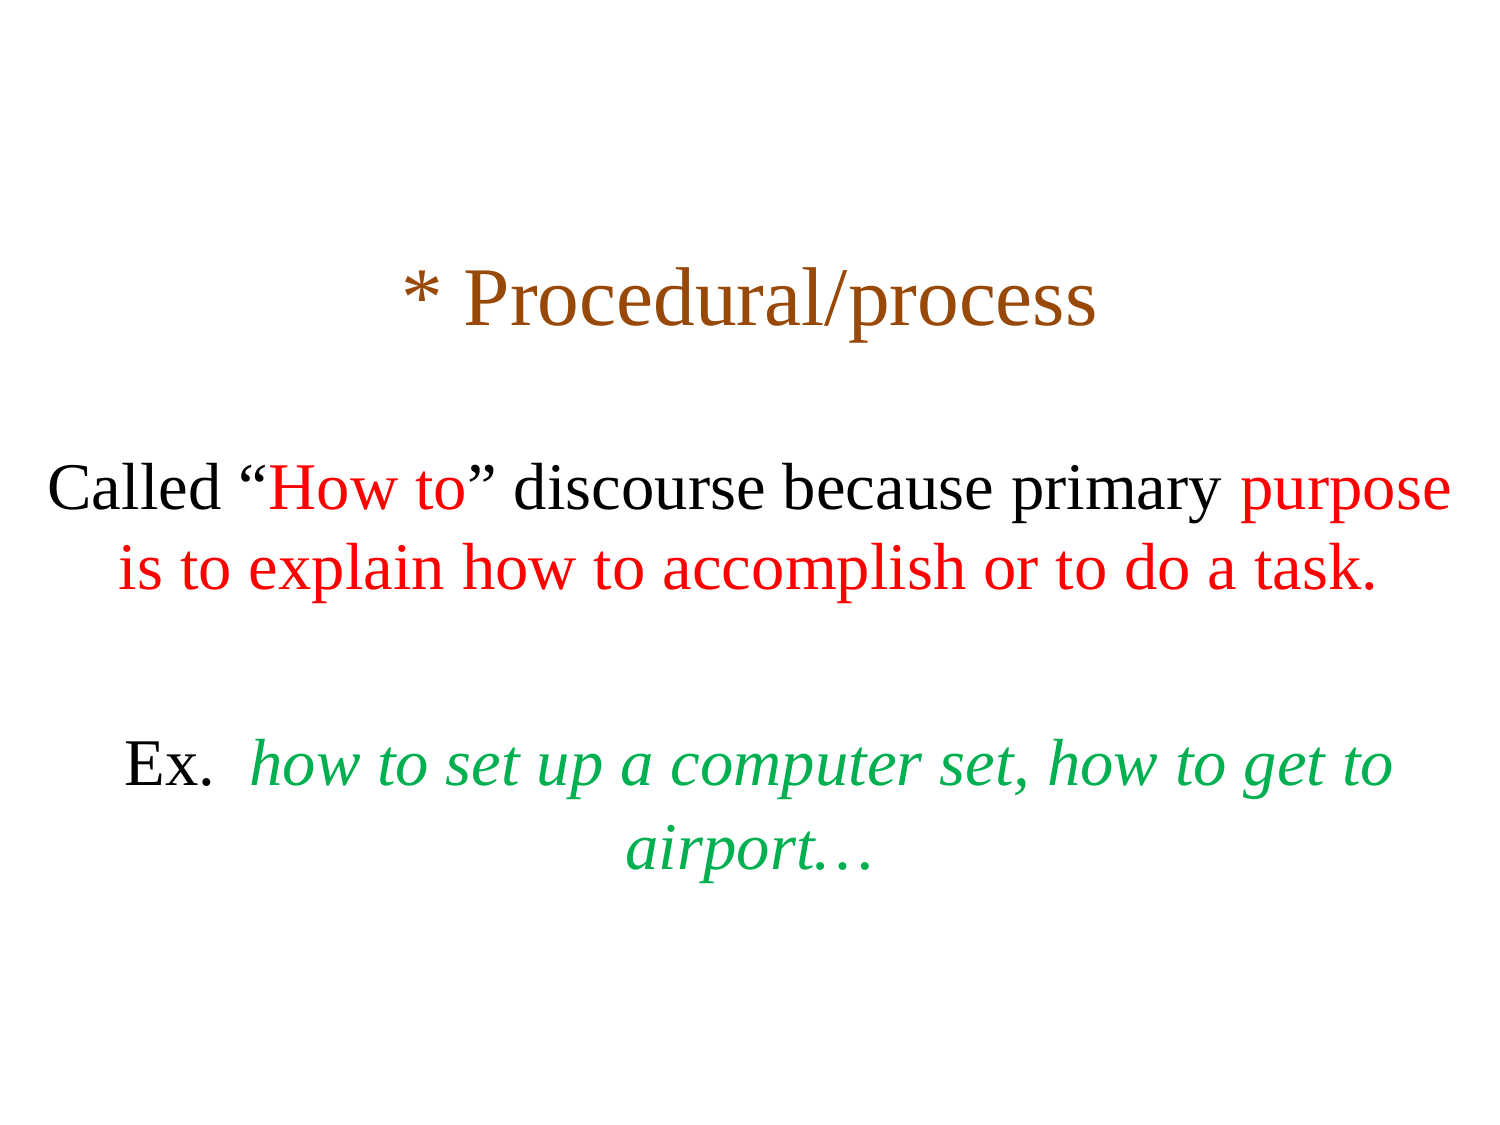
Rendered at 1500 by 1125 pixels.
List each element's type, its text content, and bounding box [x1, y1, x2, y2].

title * Procedural/process Called “How to” discourse because primary purpose is to explain how to accomplish or to do a task. Ex. how to set up a computer set, how to get to airport… [29, 30, 1471, 1094]
